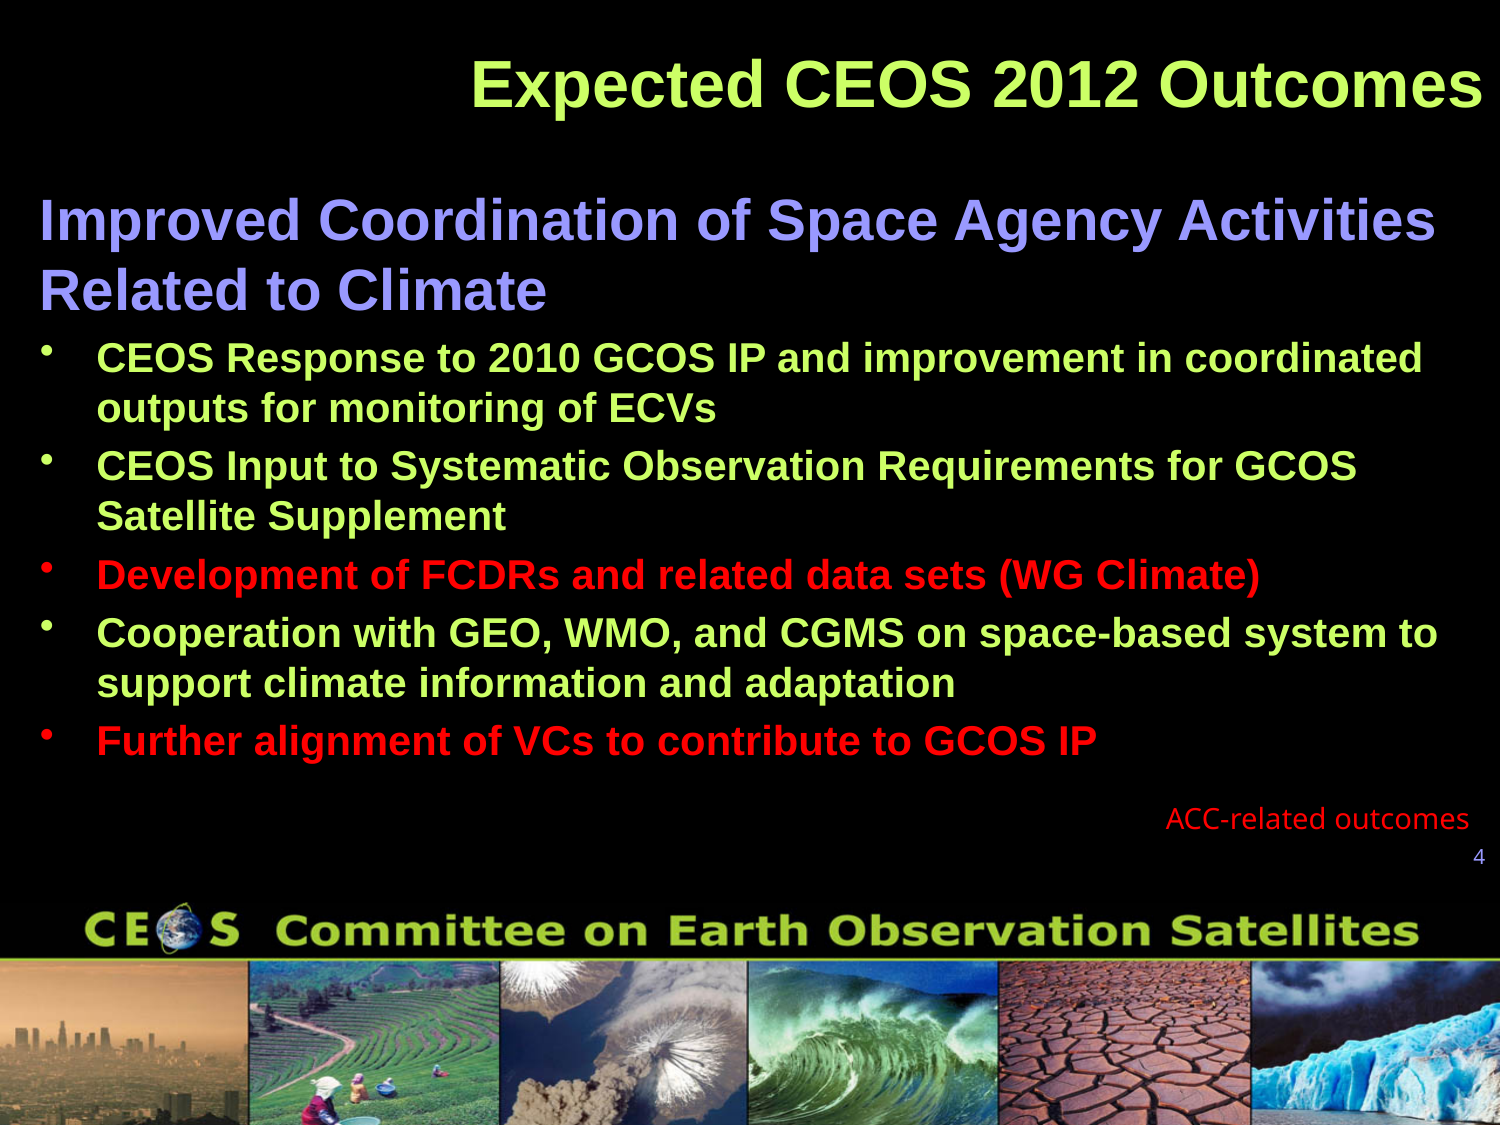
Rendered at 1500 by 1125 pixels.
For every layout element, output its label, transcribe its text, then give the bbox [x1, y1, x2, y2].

picture [0, 903, 1500, 1125]
list Improved Coordination of Space Agency Activities Related to Climate CEOS Response to 2010 GCOS IP and improvement in coordinated outputs for monitoring of ECVs CEOS Input to Systematic Observation Requirements for GCOS Satellite Supplement Development of FCDRs and related data sets (WG Climate) Cooperation with GEO, WMO, and CGMS on space-based system to support climate information and adaptation Further alignment of VCs to contribute to GCOS IP [24, 174, 1488, 851]
title Expected CEOS 2012 Outcomes [212, 0, 1500, 163]
slide_number ACC-related outcomes 4 [1149, 799, 1500, 879]
